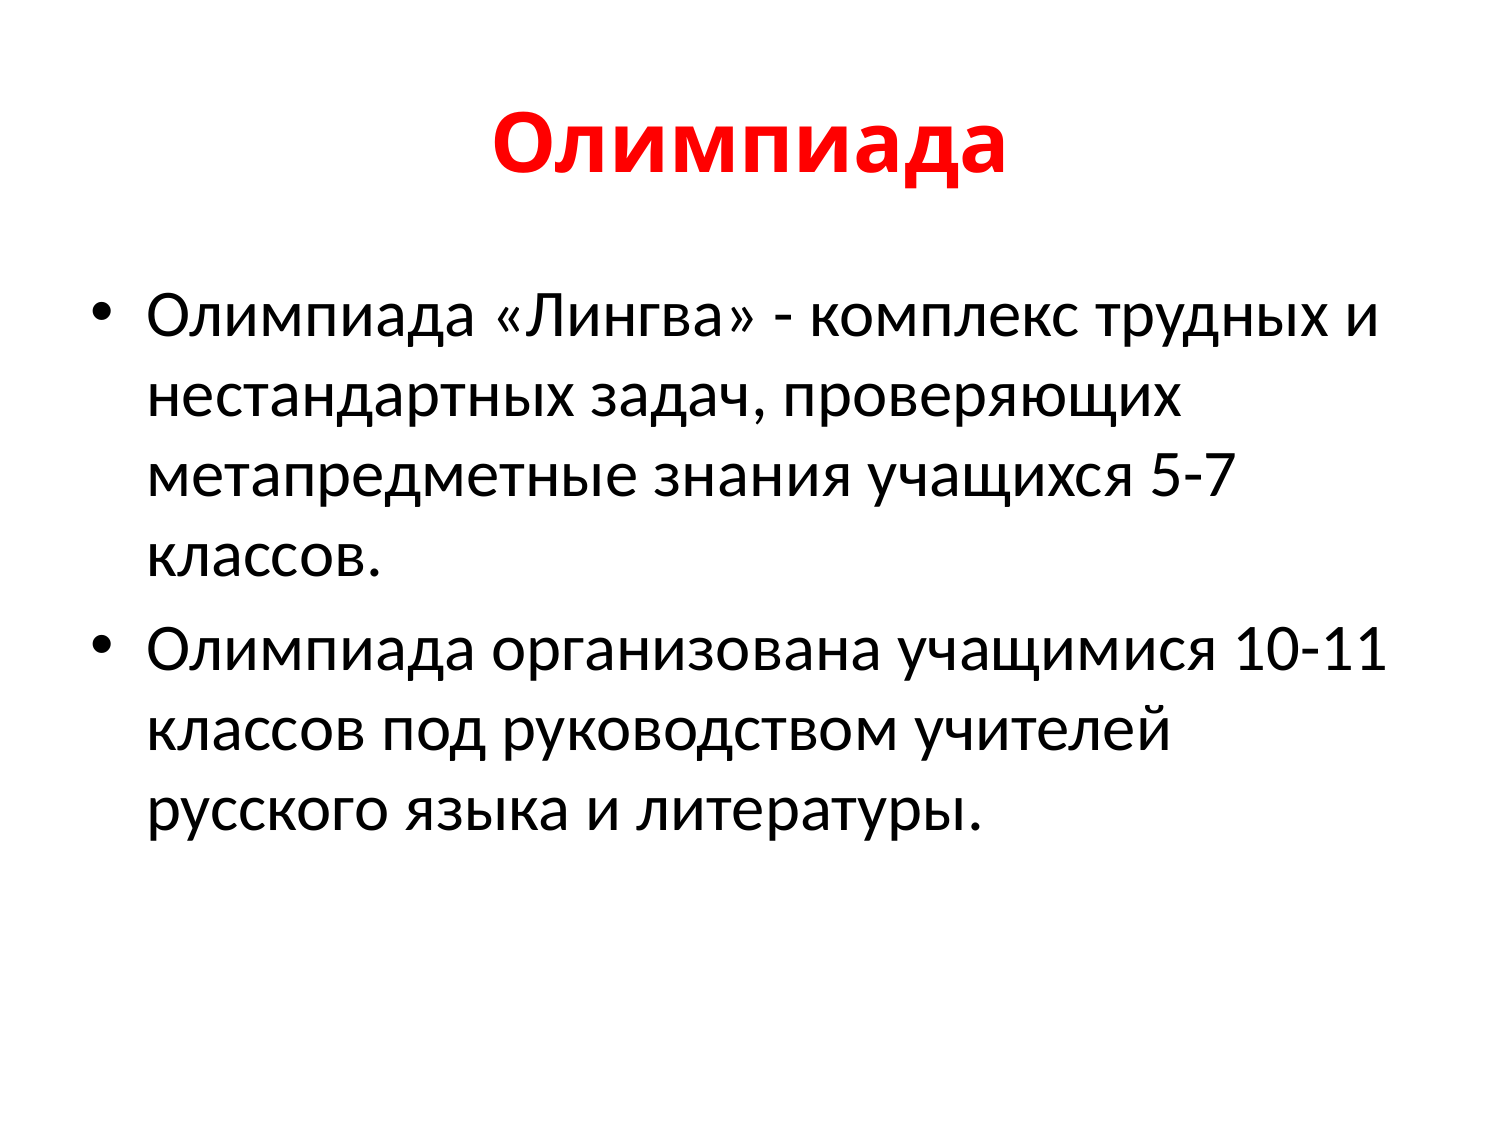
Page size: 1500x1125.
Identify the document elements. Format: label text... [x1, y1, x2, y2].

list Олимпиада «Лингва» - комплекс трудных и нестандартных задач, проверяющих метапредметные знания учащихся 5-7 классов. Олимпиада организована учащимися 10-11 классов под руководством учителей русского языка и литературы. [75, 262, 1425, 1005]
title Олимпиада [75, 45, 1425, 233]
